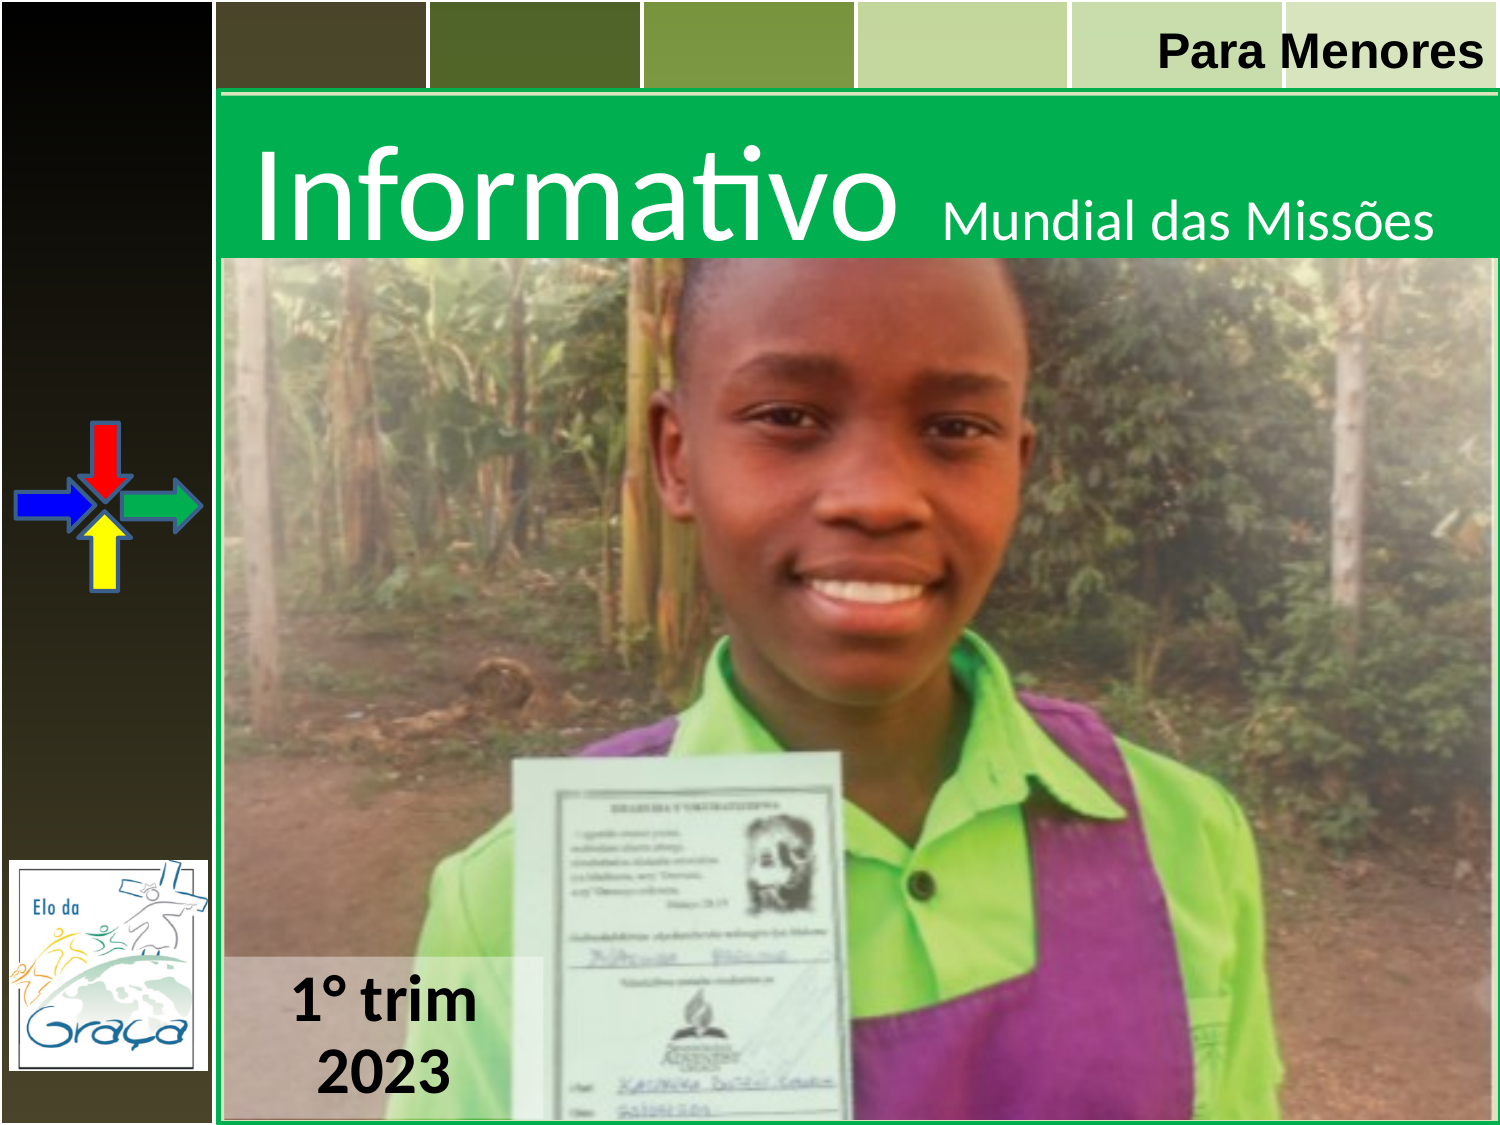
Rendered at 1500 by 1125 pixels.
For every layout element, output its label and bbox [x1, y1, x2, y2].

picture [224, 257, 1495, 1120]
picture [9, 860, 208, 1071]
